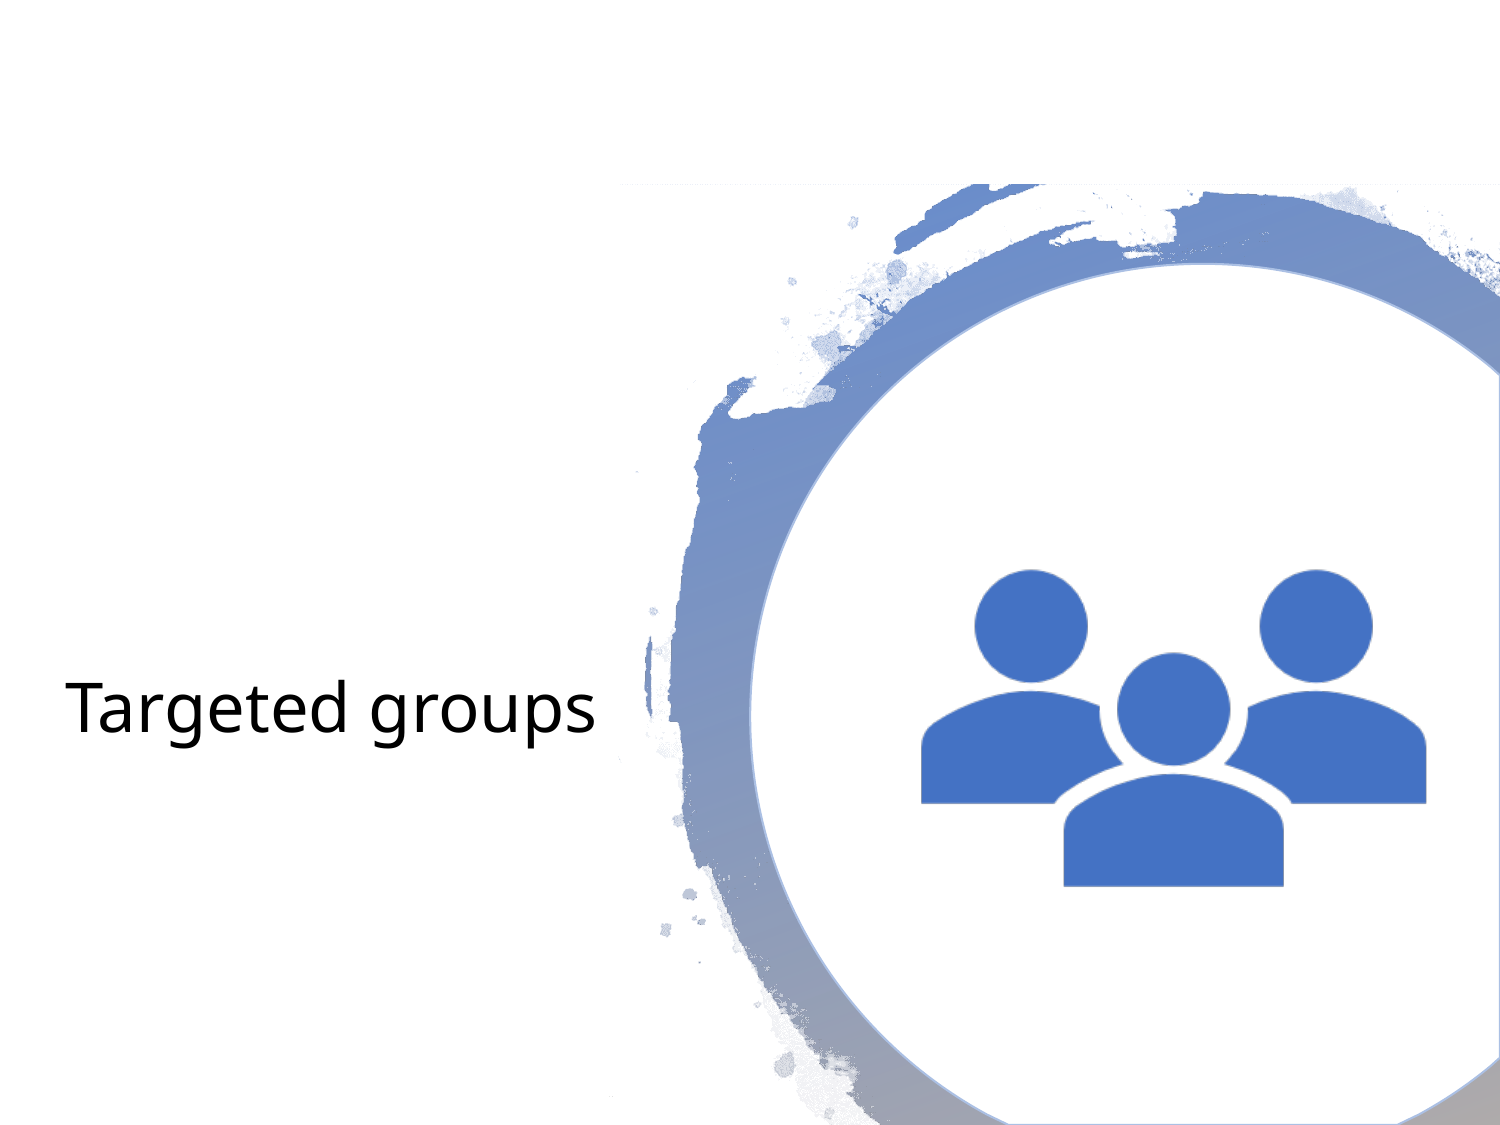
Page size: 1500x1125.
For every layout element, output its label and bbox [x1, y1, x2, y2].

picture [0, 184, 1500, 1125]
